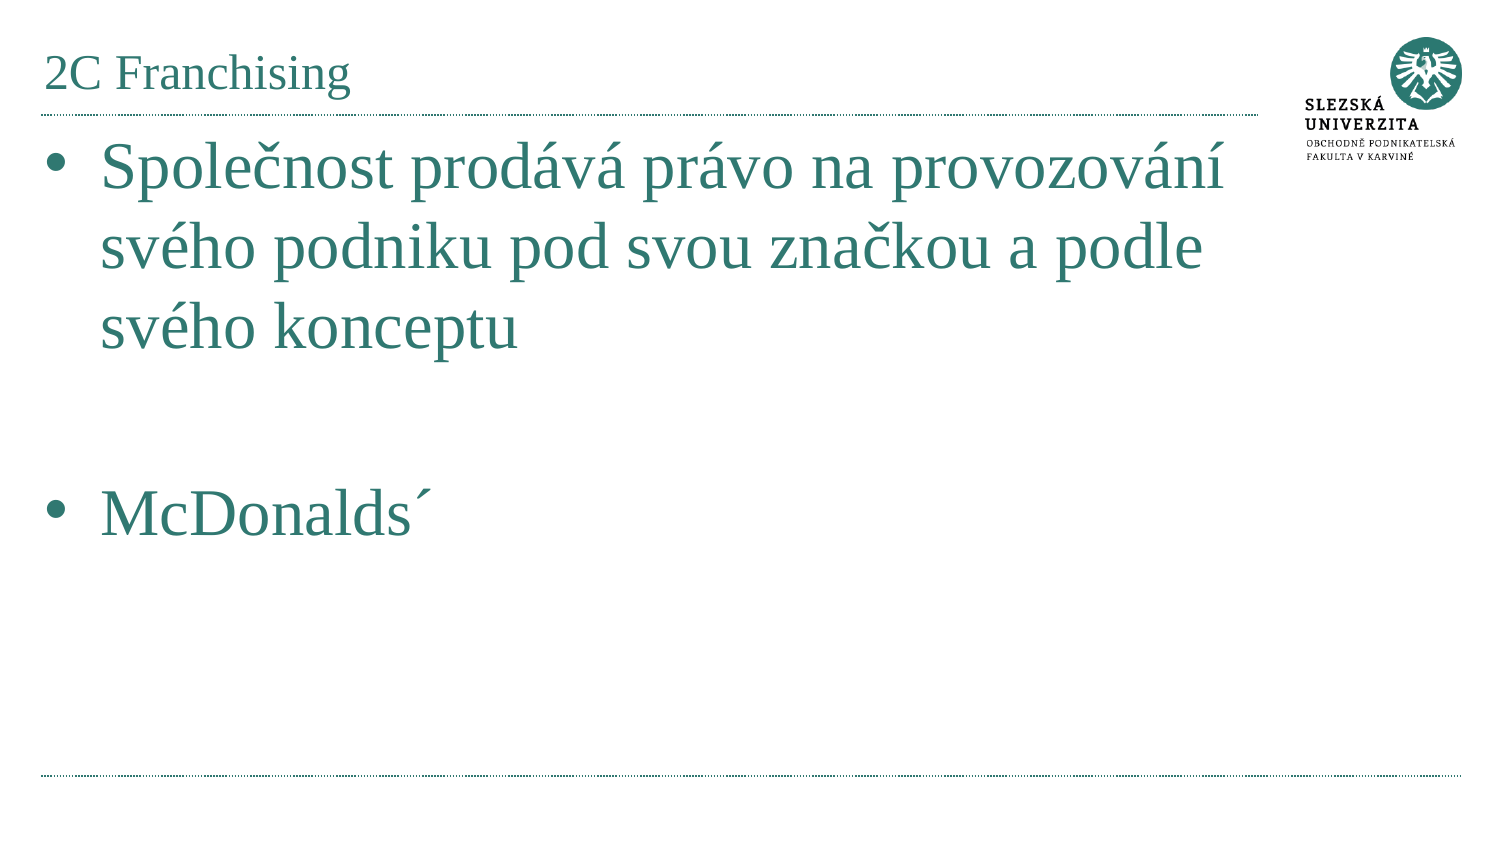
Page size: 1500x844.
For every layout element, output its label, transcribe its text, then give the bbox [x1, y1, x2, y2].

picture [1305, 37, 1462, 160]
text_box Společnost prodává právo na provozování svého podniku pod svou značkou a podle svého konceptu McDonalds´ [29, 114, 1388, 634]
title 2C Franchising [29, 32, 668, 116]
